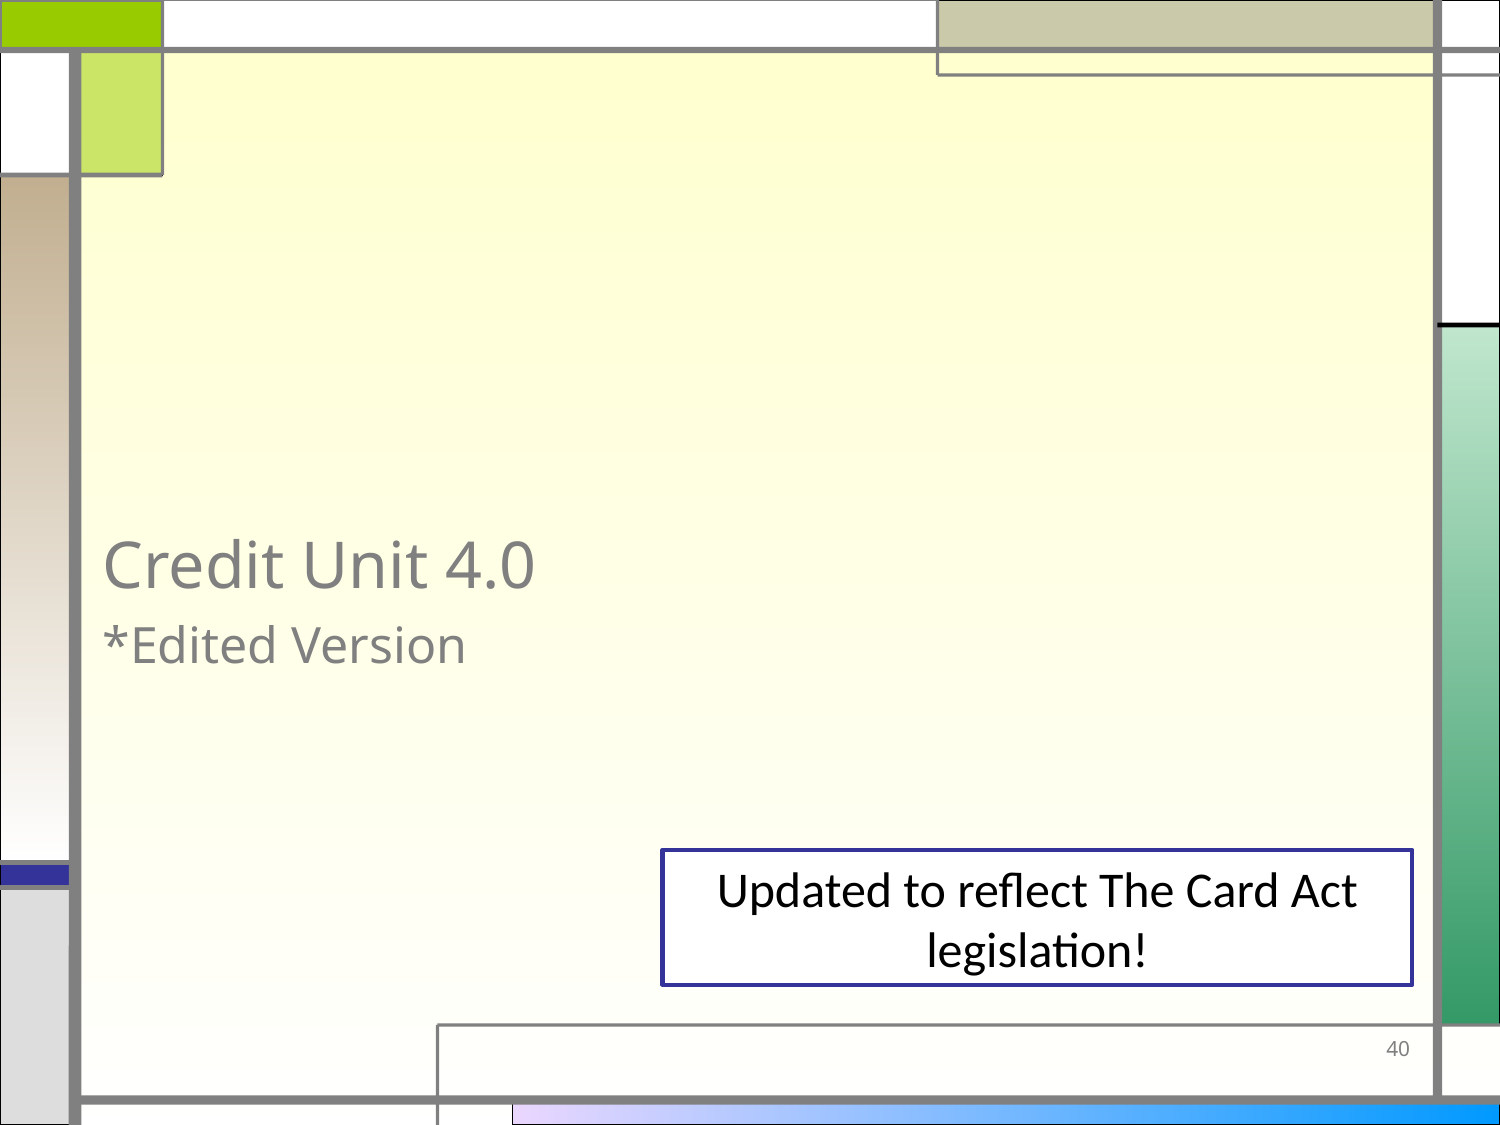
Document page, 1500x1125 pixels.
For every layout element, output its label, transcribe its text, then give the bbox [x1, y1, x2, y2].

slide_number 40 [1074, 1027, 1426, 1092]
text_box Updated to reflect The Card Act legislation! [660, 848, 1414, 987]
subtitle *Edited Version [87, 612, 1425, 750]
title Credit Unit 4.0 [87, 350, 1438, 875]
